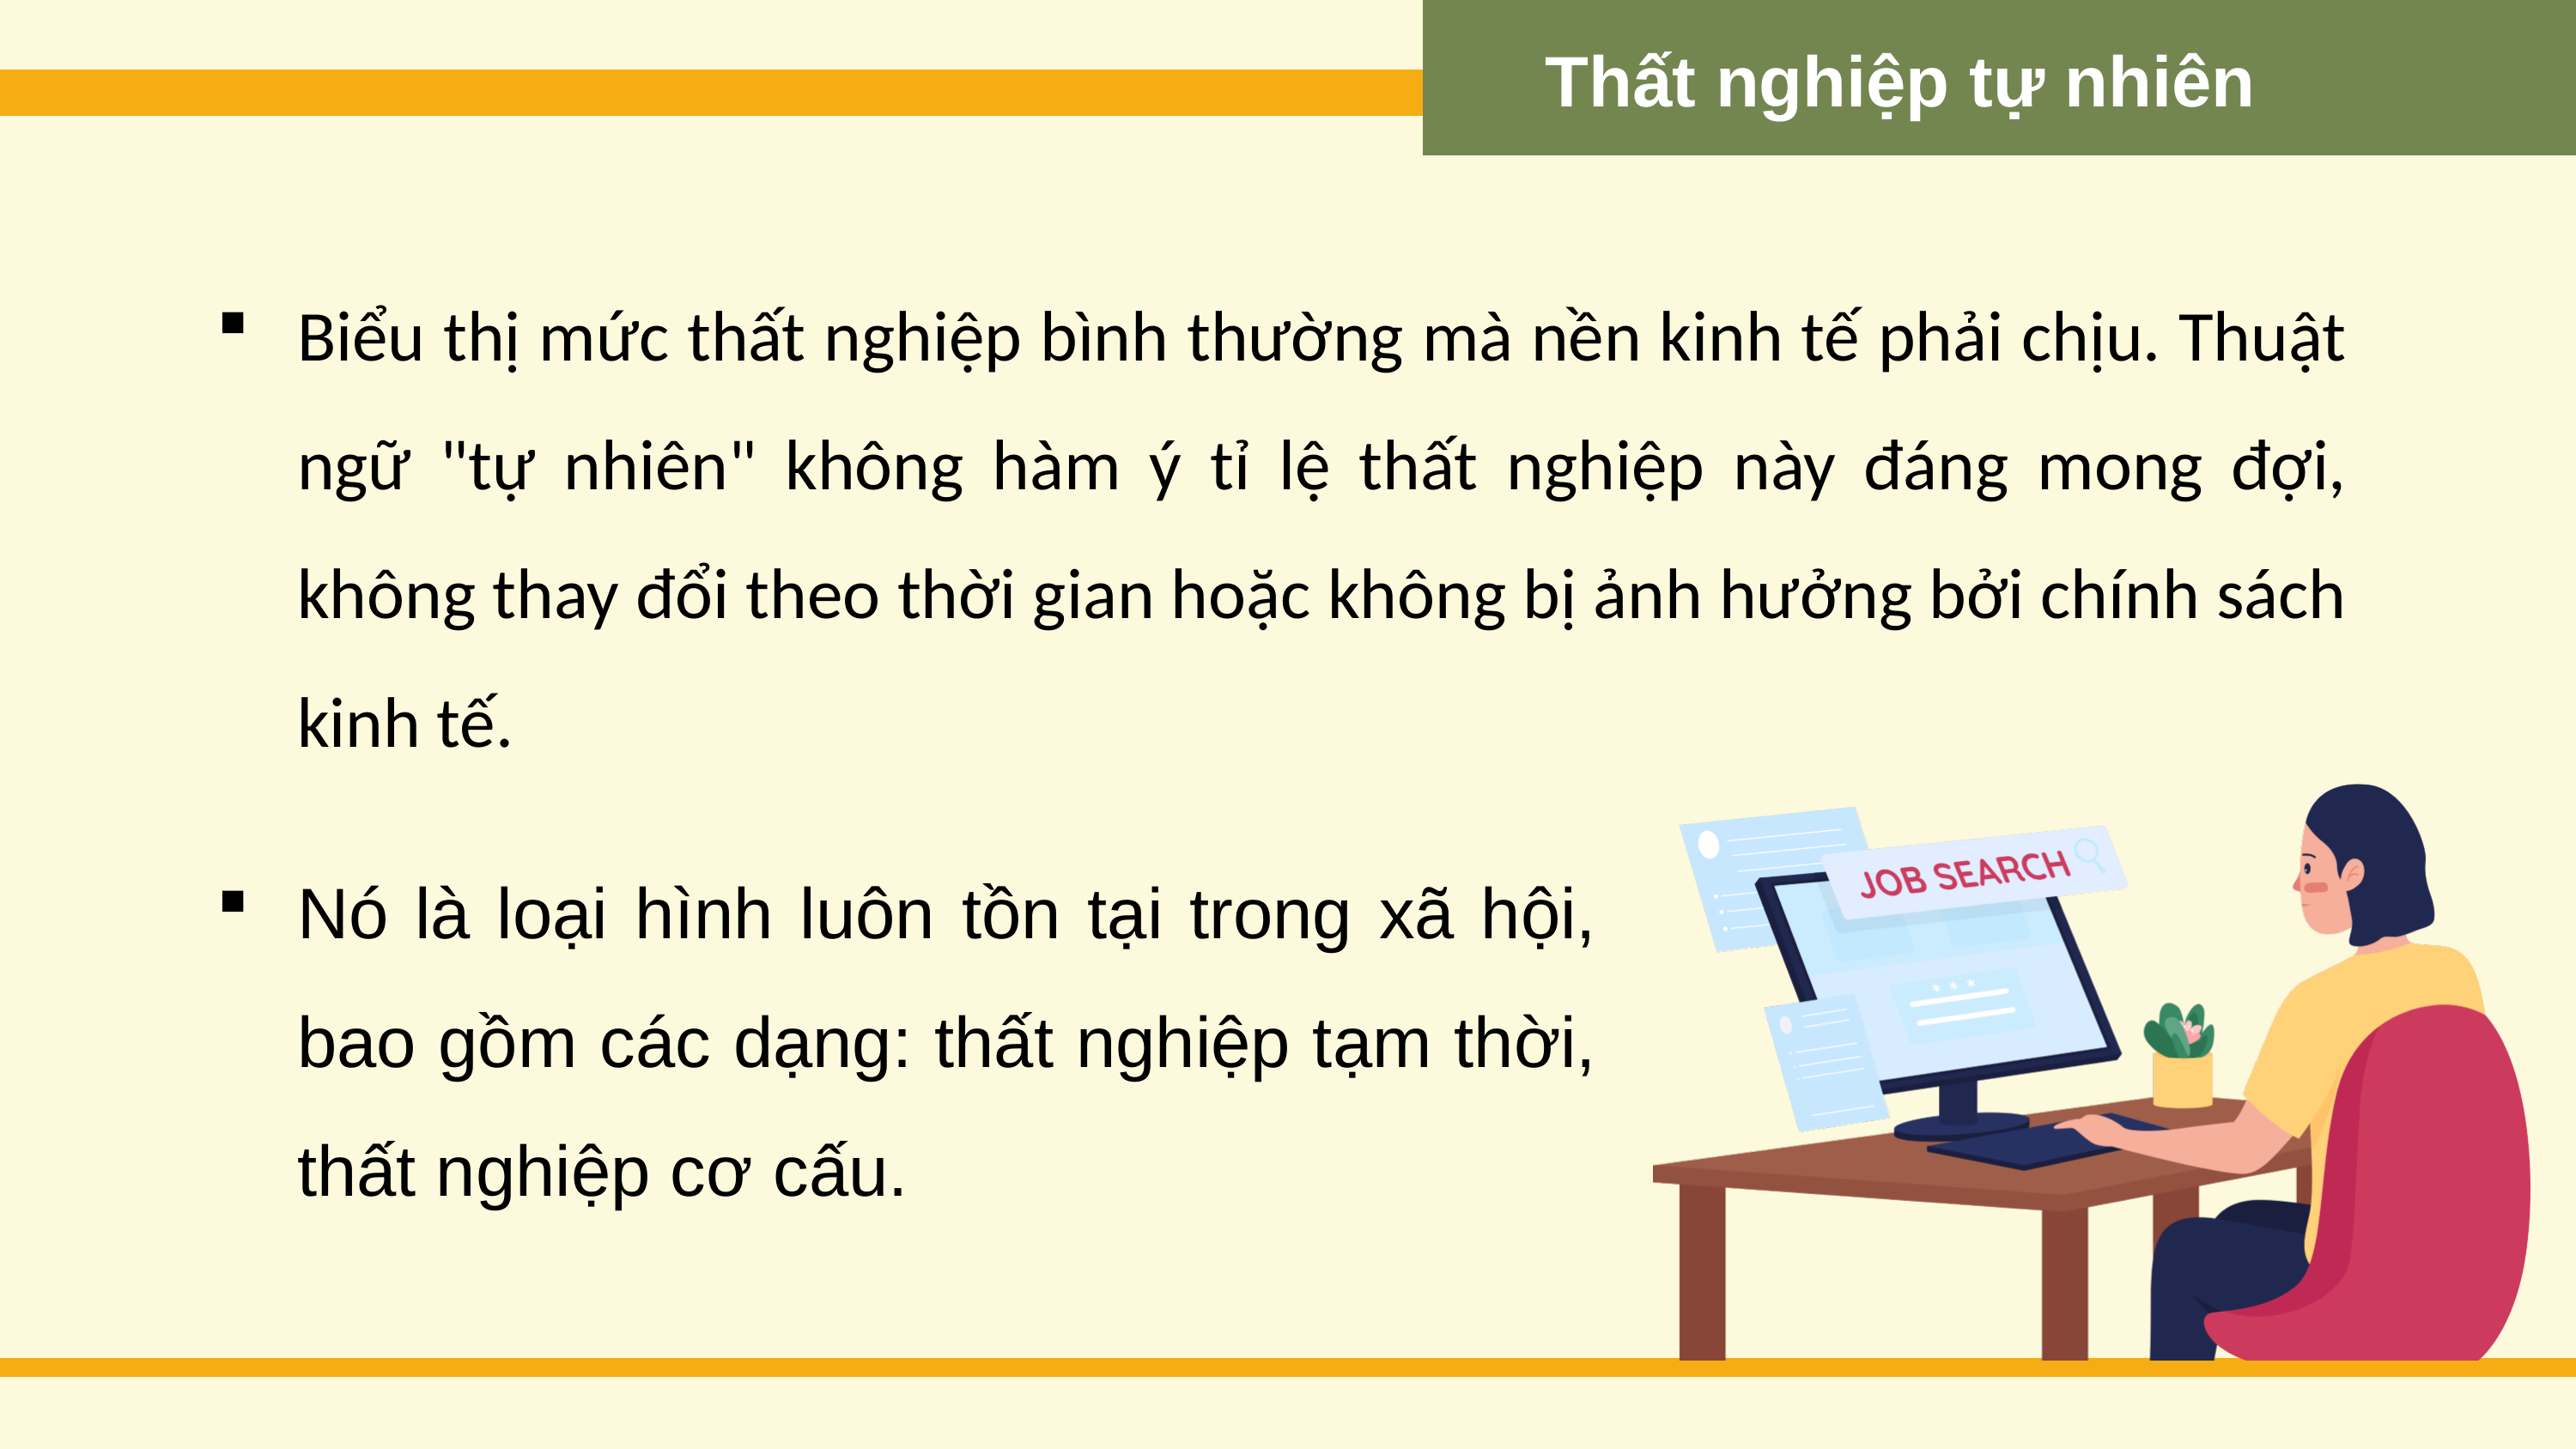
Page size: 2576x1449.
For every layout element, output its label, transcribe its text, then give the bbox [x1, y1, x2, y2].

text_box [0, 69, 1427, 117]
text_box Biểu thị mức thất nghiệp bình thường mà nền kinh tế phải chịu. Thuật ngữ "tự nhiên" không hàm ý tỉ lệ thất nghiệp này đáng mong đợi, không thay đổi theo thời gian hoặc không bị ảnh hưởng bởi chính sách kinh tế. [204, 239, 2361, 768]
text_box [0, 1358, 2576, 1377]
picture [1652, 780, 2530, 1361]
text_box Nó là loại hình luôn tồn tại trong xã hội, bao gồm các dạng: thất nghiệp tạm thời, thất nghiệp cơ cấu. [204, 818, 1610, 1217]
text_box [1422, 0, 2576, 156]
text_box Thất nghiệp tự nhiên [1533, 28, 2289, 128]
